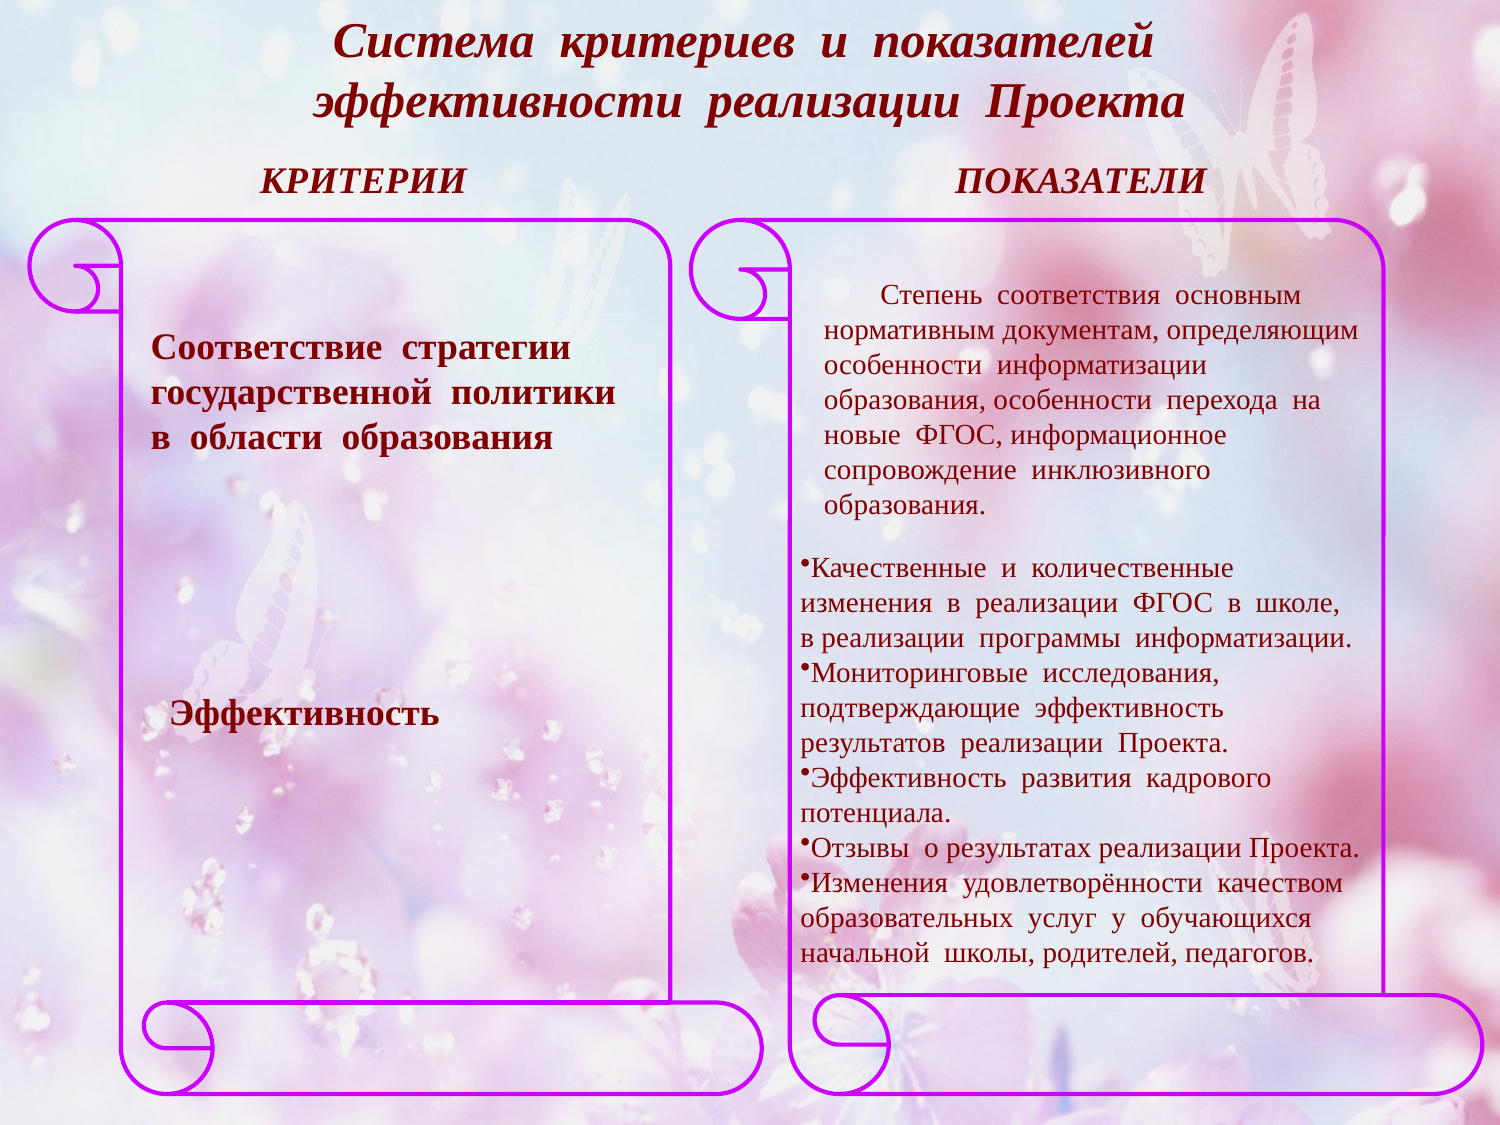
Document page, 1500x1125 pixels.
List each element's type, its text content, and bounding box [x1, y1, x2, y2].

picture [0, 0, 1500, 1125]
text_box Качественные и количественные изменения в реализации ФГОС в школе, в реализации программы информатизации. Мониторинговые исследования, подтверждающие эффективность результатов реализации Проекта. Эффективность развития кадрового потенциала. Отзывы о результатах реализации Проекта. Изменения удовлетворённости качеством образовательных услуг у обучающихся начальной школы, родителей, педагогов. [785, 541, 1376, 976]
text_box КРИТЕРИИ [244, 148, 482, 209]
text_box Система критериев и показателей эффективности реализации Проекта [299, 0, 1201, 135]
text_box [27, 217, 764, 1097]
text_box ПОКАЗАТЕЛИ [940, 148, 1222, 209]
text_box [688, 217, 1485, 1097]
text_box Степень соответствия основным нормативным документам, определяющим особенности информатизации образования, особенности перехода на новые ФГОС, информационное сопровождение инклюзивного образования. [809, 267, 1376, 528]
